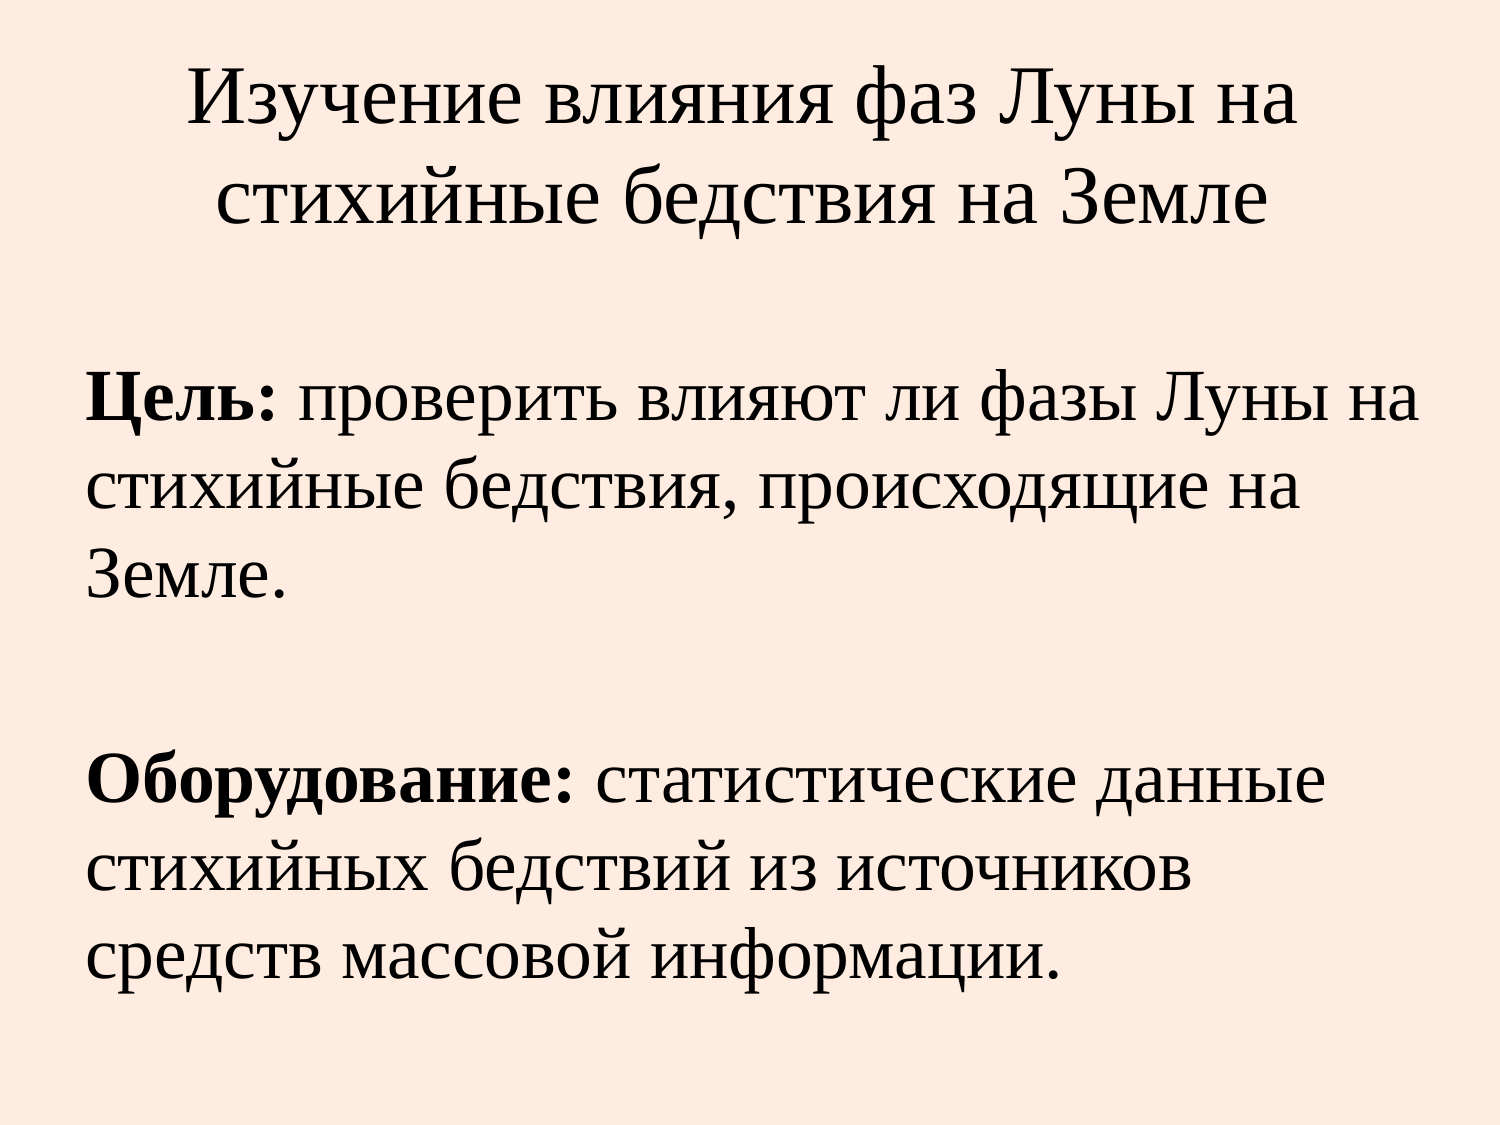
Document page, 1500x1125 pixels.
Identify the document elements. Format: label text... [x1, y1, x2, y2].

title Изучение влияния фаз Луны на стихийные бедствия на Земле [105, 0, 1381, 282]
subtitle Цель: проверить влияют ли фазы Луны на стихийные бедствия, происходящие на Земле. Оборудование: статистические данные стихийных бедствий из источников средств массовой информации. [70, 339, 1454, 1008]
